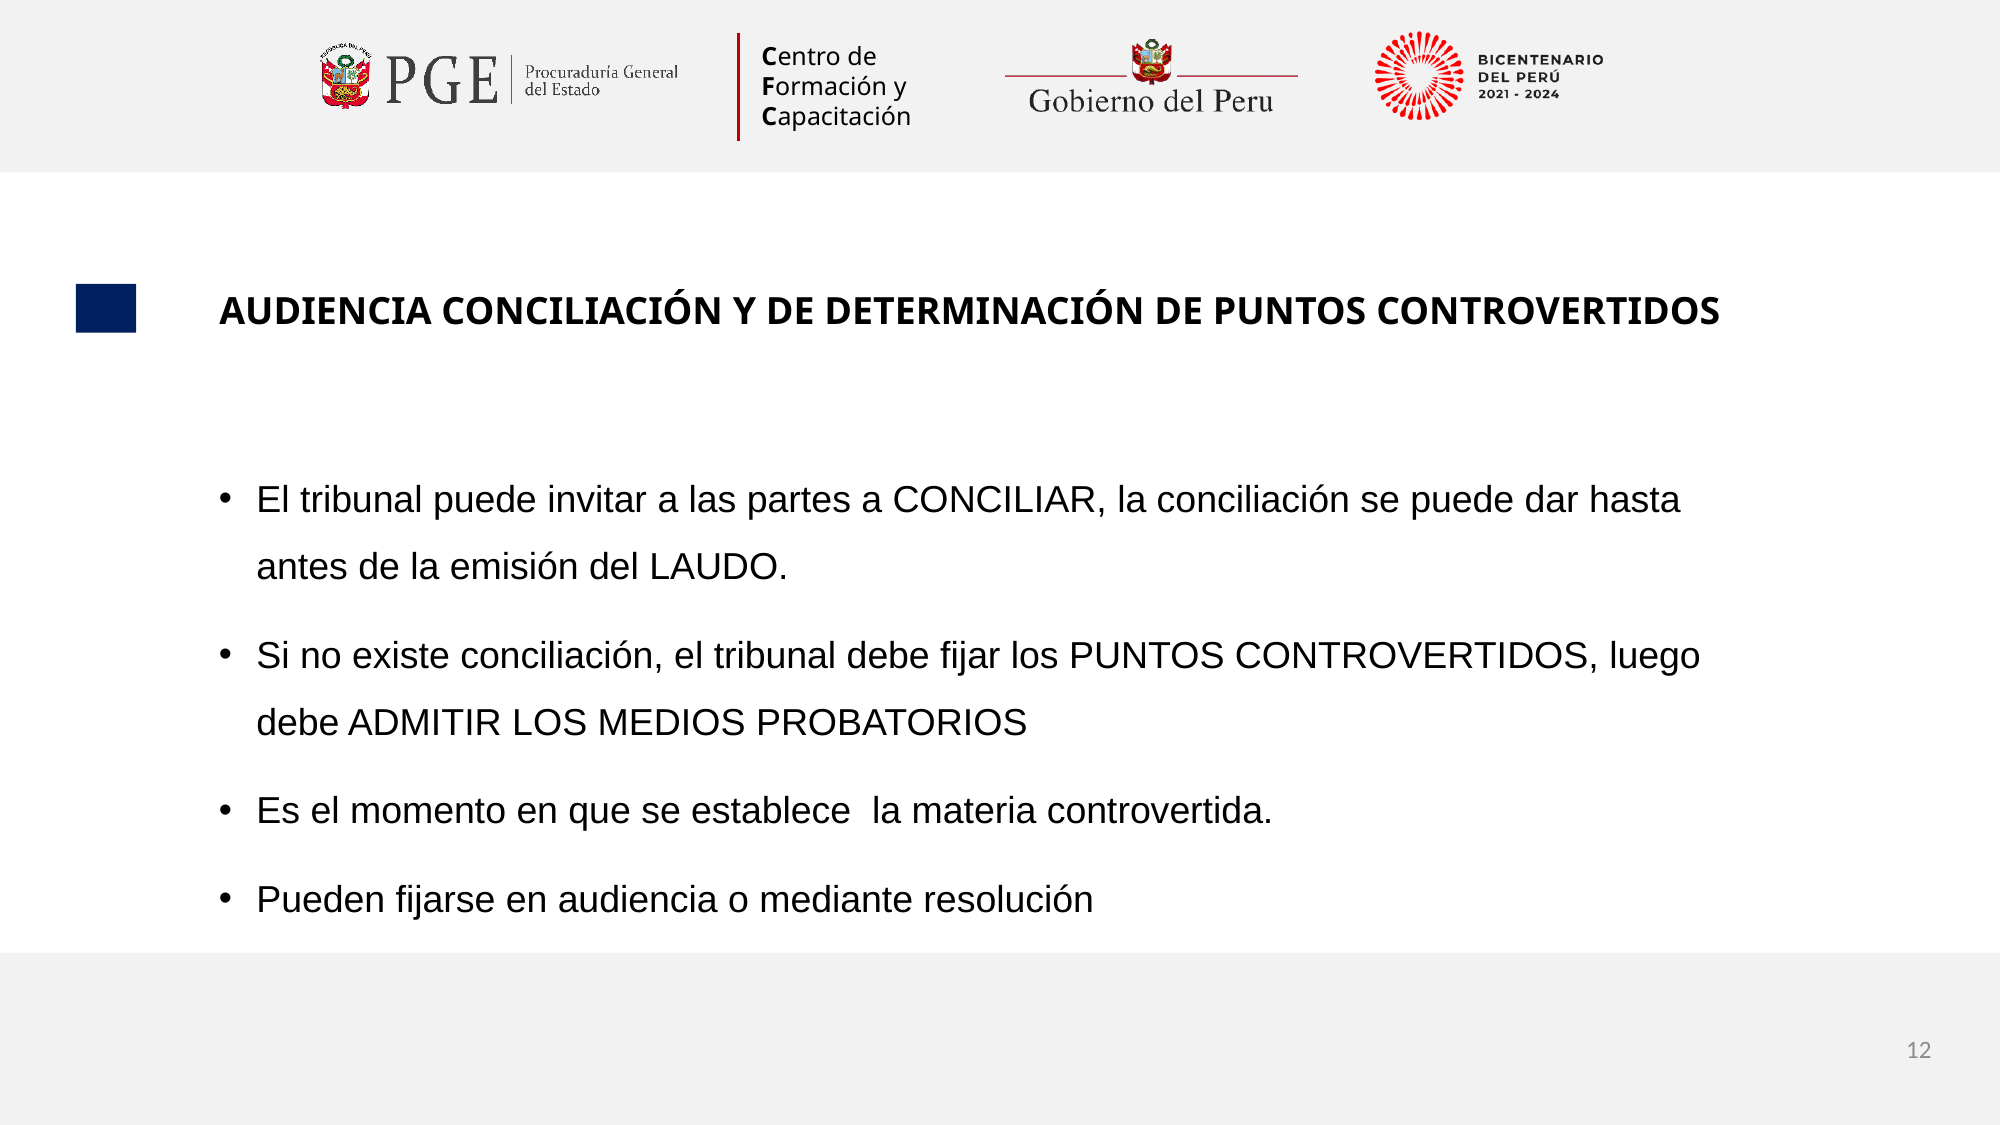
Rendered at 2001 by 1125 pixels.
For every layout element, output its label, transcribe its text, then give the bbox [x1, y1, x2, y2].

text_box El tribunal puede invitar a las partes a CONCILIAR, la conciliación se puede dar hasta antes de la emisión del LAUDO. Si no existe conciliación, el tribunal debe fijar los PUNTOS CONTROVERTIDOS, luego debe ADMITIR LOS MEDIOS PROBATORIOS Es el momento en que se establece la materia controvertida. Pueden fijarse en audiencia o mediante resolución [204, 444, 1777, 1011]
picture [1005, 39, 1298, 112]
text_box [0, 951, 2000, 1125]
text_box Centro de Formación y Capacitación [741, 20, 983, 134]
picture [1375, 31, 1603, 120]
text_box [75, 283, 137, 334]
title AUDIENCIA CONCILIACIÓN Y DE DETERMINACIÓN DE PUNTOS CONTROVERTIDOS [204, 267, 1791, 357]
slide_number 12 [1871, 1000, 1967, 1097]
text_box [0, 0, 2000, 173]
picture [320, 43, 677, 109]
